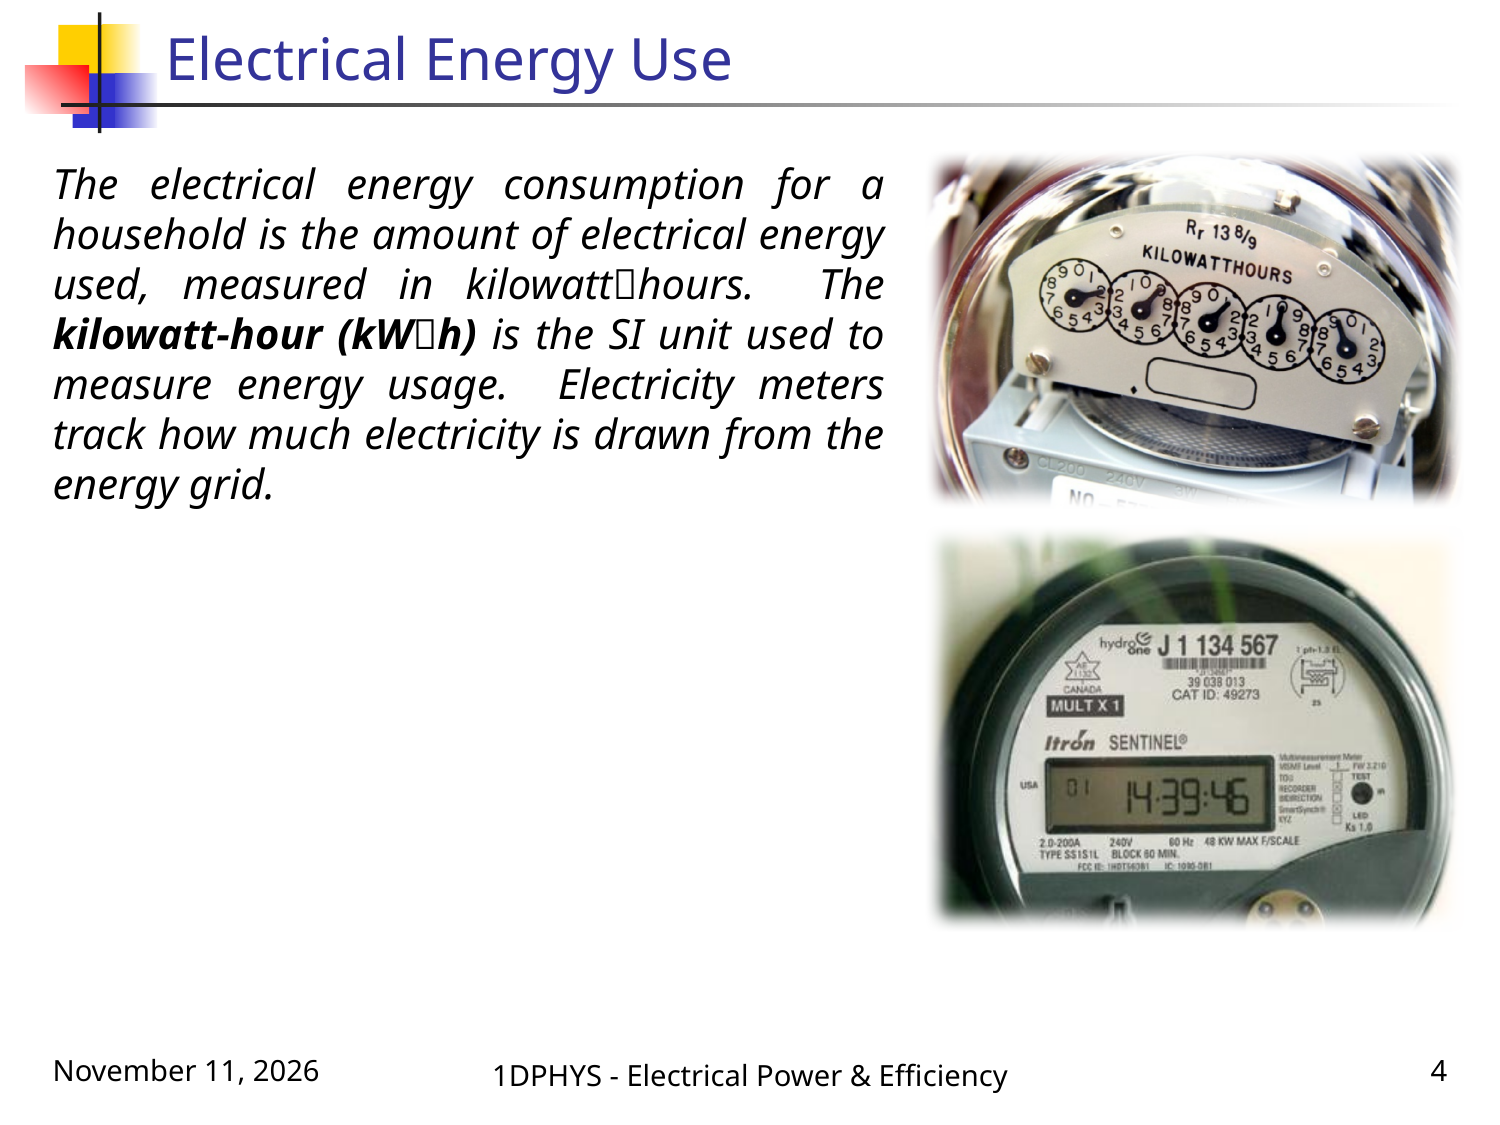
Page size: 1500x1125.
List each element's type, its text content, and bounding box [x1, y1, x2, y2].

title Electrical Energy Use [149, 12, 1463, 101]
picture [923, 523, 1467, 934]
footer 1DPHYS - Electrical Power & Efficiency [387, 1024, 1113, 1101]
slide_number 3 [1149, 1024, 1463, 1101]
picture [923, 148, 1467, 512]
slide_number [37, 1024, 351, 1101]
list The electrical energy consumption for a household is the amount of electrical energy used, measured in kilowatthours. The kilowatt-hour (kWh) is the SI unit used to measure energy usage. Electricity meters track how much electricity is drawn from the energy grid. [37, 149, 901, 1001]
